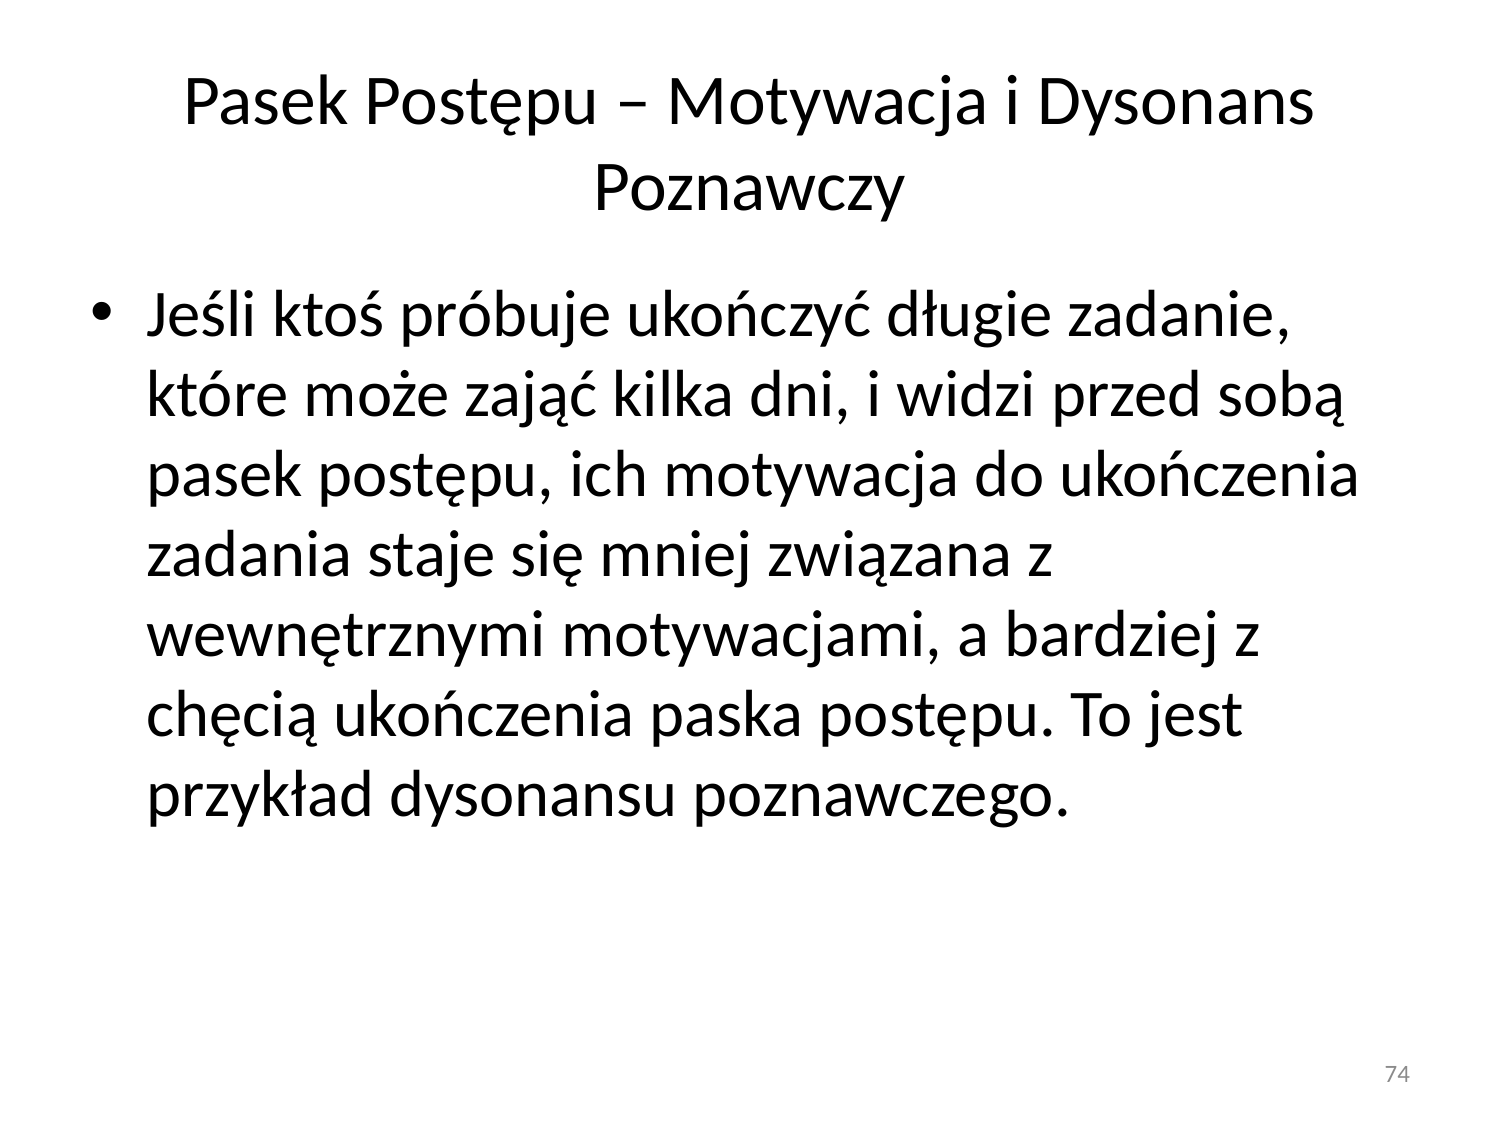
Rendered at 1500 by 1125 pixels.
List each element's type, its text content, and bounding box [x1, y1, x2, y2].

title Pasek Postępu – Motywacja i Dysonans Poznawczy [75, 45, 1425, 233]
slide_number 74 [1074, 1042, 1425, 1103]
list Jeśli ktoś próbuje ukończyć długie zadanie, które może zająć kilka dni, i widzi przed sobą pasek postępu, ich motywacja do ukończenia zadania staje się mniej związana z wewnętrznymi motywacjami, a bardziej z chęcią ukończenia paska postępu. To jest przykład dysonansu poznawczego. [75, 262, 1425, 1005]
